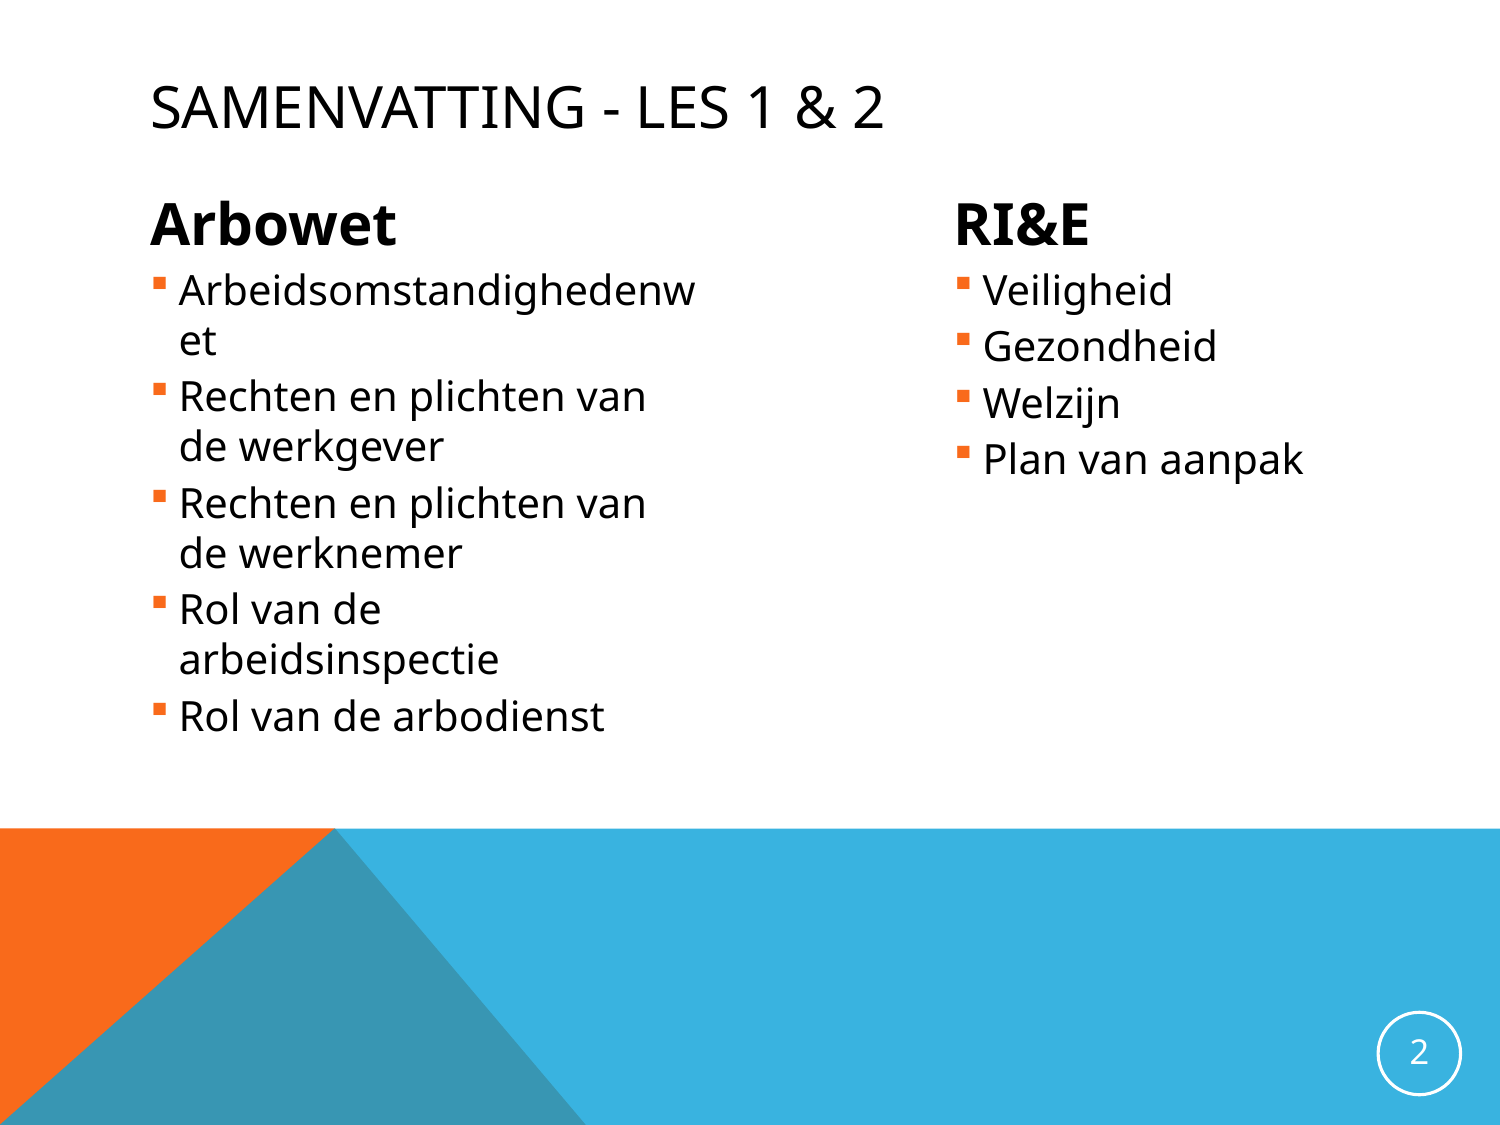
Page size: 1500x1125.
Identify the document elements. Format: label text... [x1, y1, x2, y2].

slide_number 2 [1376, 1010, 1463, 1097]
list Arbowet Arbeidsomstandighedenwet Rechten en plichten van de werkgever Rechten en plichten van de werknemer Rol van de arbeidsinspectie Rol van de arbodienst [135, 179, 715, 789]
title Samenvatting - les 1 & 2 [135, 60, 1369, 150]
list RI&E Veiligheid Gezondheid Welzijn Plan van aanpak [938, 179, 1382, 789]
